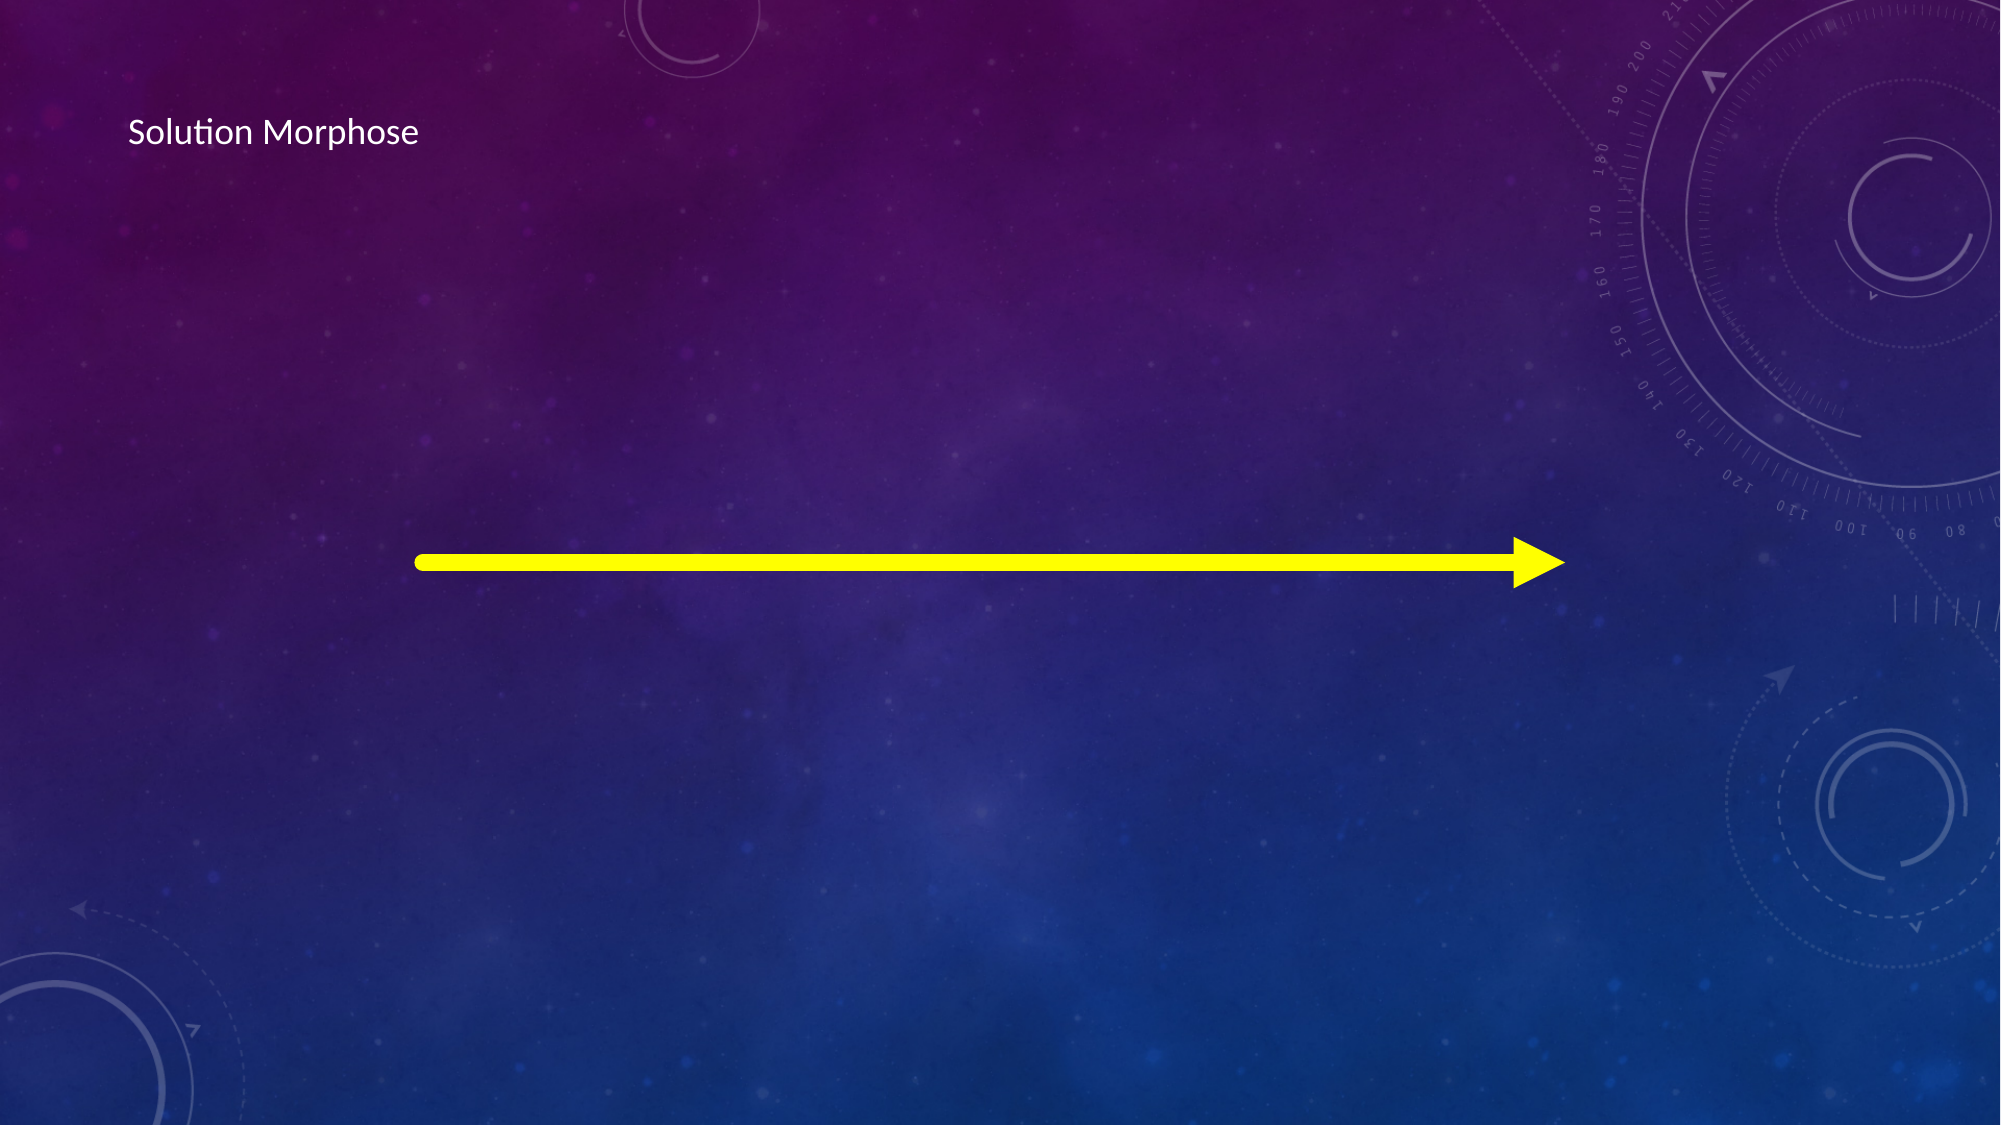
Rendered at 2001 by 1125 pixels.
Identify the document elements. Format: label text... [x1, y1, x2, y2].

picture [0, 0, 2001, 1125]
text_box Solution Morphose [113, 99, 491, 159]
